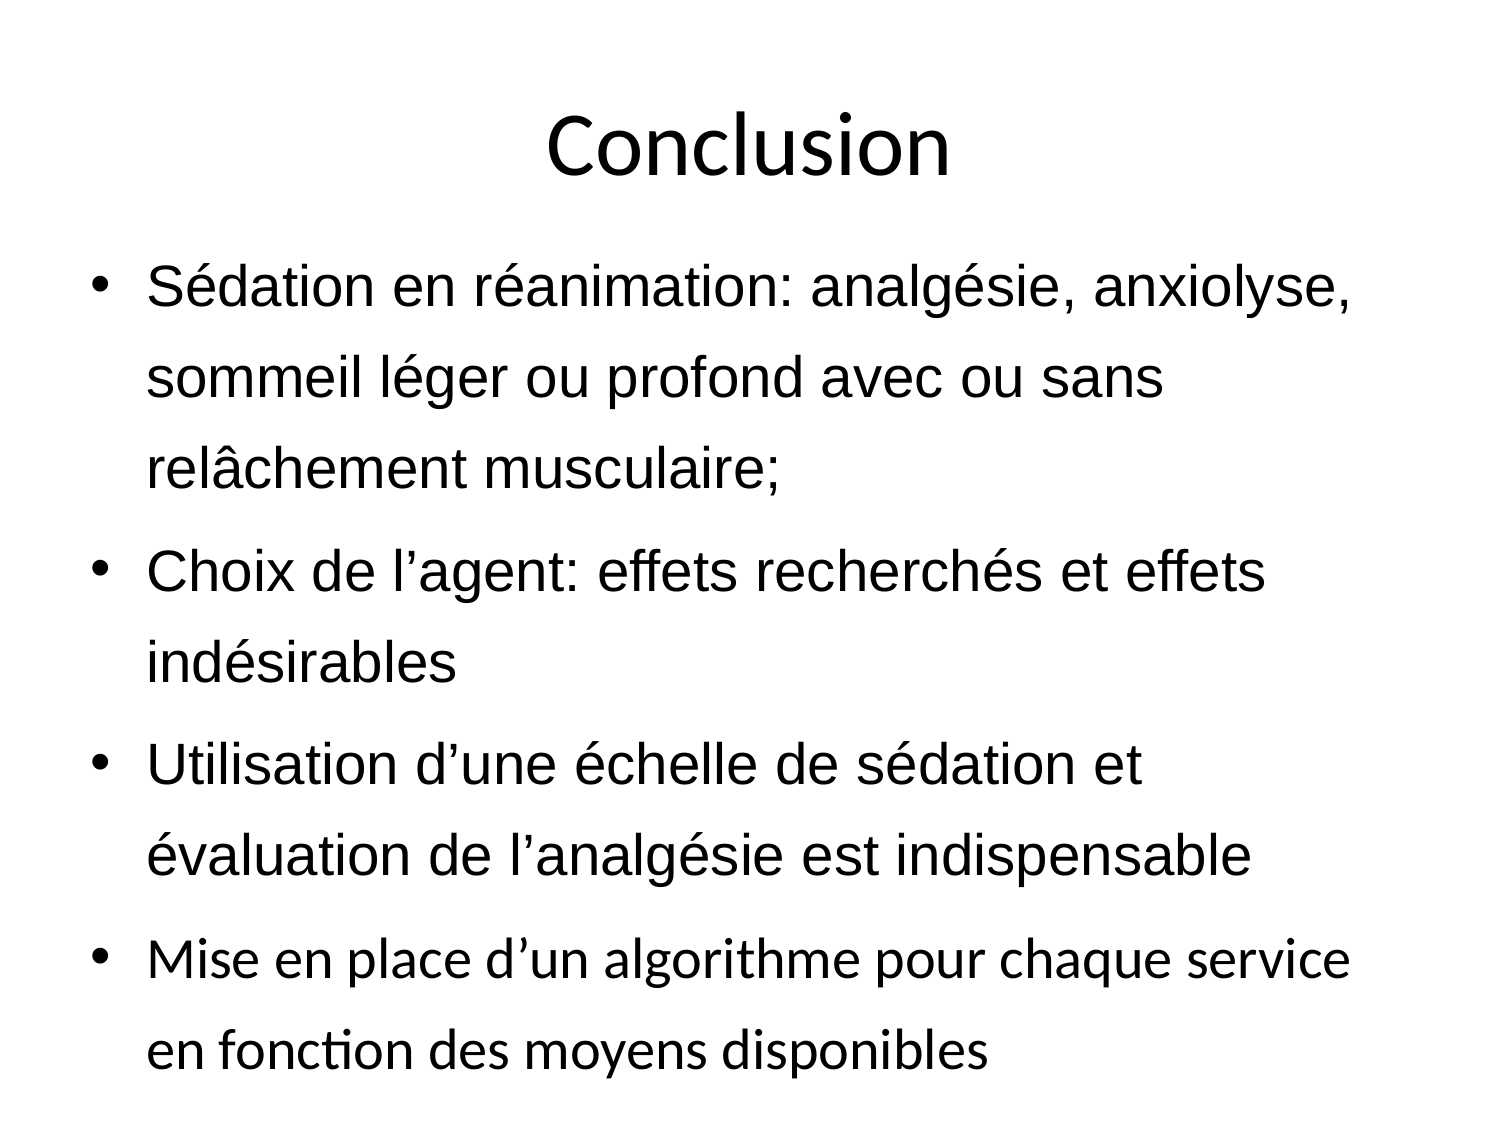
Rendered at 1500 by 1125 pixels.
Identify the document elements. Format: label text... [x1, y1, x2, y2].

list Sédation en réanimation: analgésie, anxiolyse, sommeil léger ou profond avec ou sans relâchement musculaire; Choix de l’agent: effets recherchés et effets indésirables Utilisation d’une échelle de sédation et évaluation de l’analgésie est indispensable Mise en place d’un algorithme pour chaque service en fonction des moyens disponibles [75, 219, 1425, 1060]
title Conclusion [75, 45, 1425, 219]
